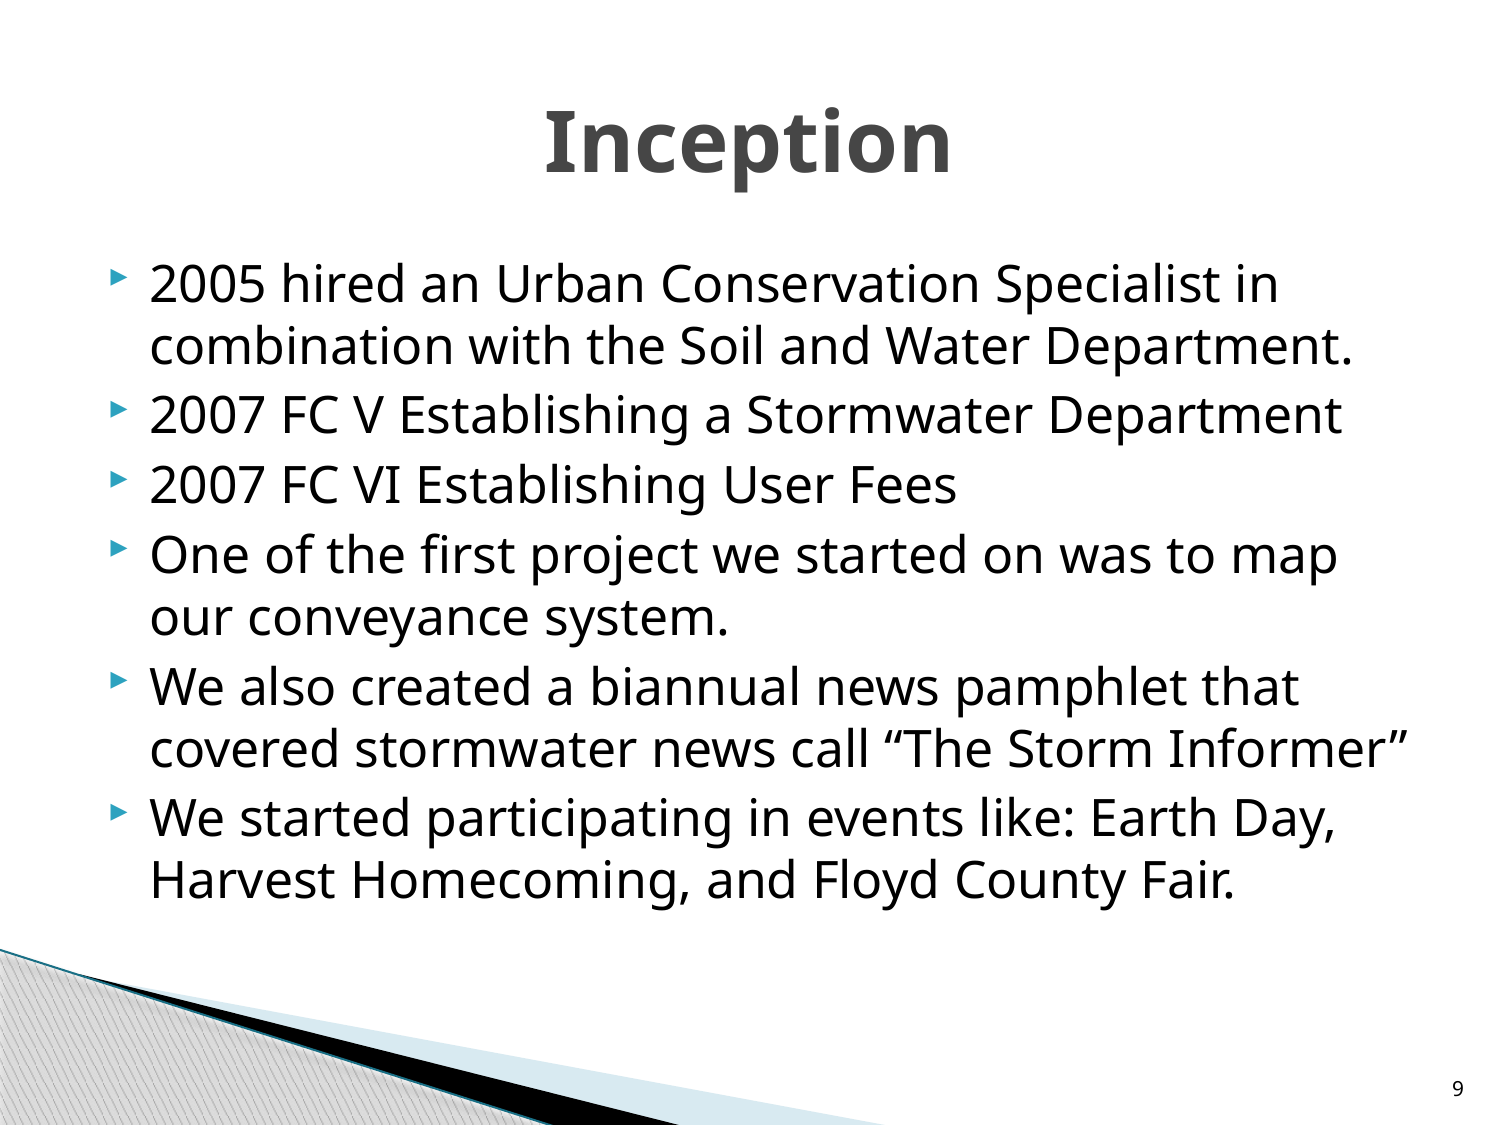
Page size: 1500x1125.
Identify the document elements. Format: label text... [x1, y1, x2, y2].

title Inception [75, 45, 1425, 233]
list 2005 hired an Urban Conservation Specialist in combination with the Soil and Water Department. 2007 FC V Establishing a Stormwater Department 2007 FC VI Establishing User Fees One of the first project we started on was to map our conveyance system. We also created a biannual news pamphlet that covered stormwater news call “The Storm Informer” We started participating in events like: Earth Day, Harvest Homecoming, and Floyd County Fair. [75, 243, 1425, 986]
slide_number 9 [1418, 1051, 1479, 1112]
